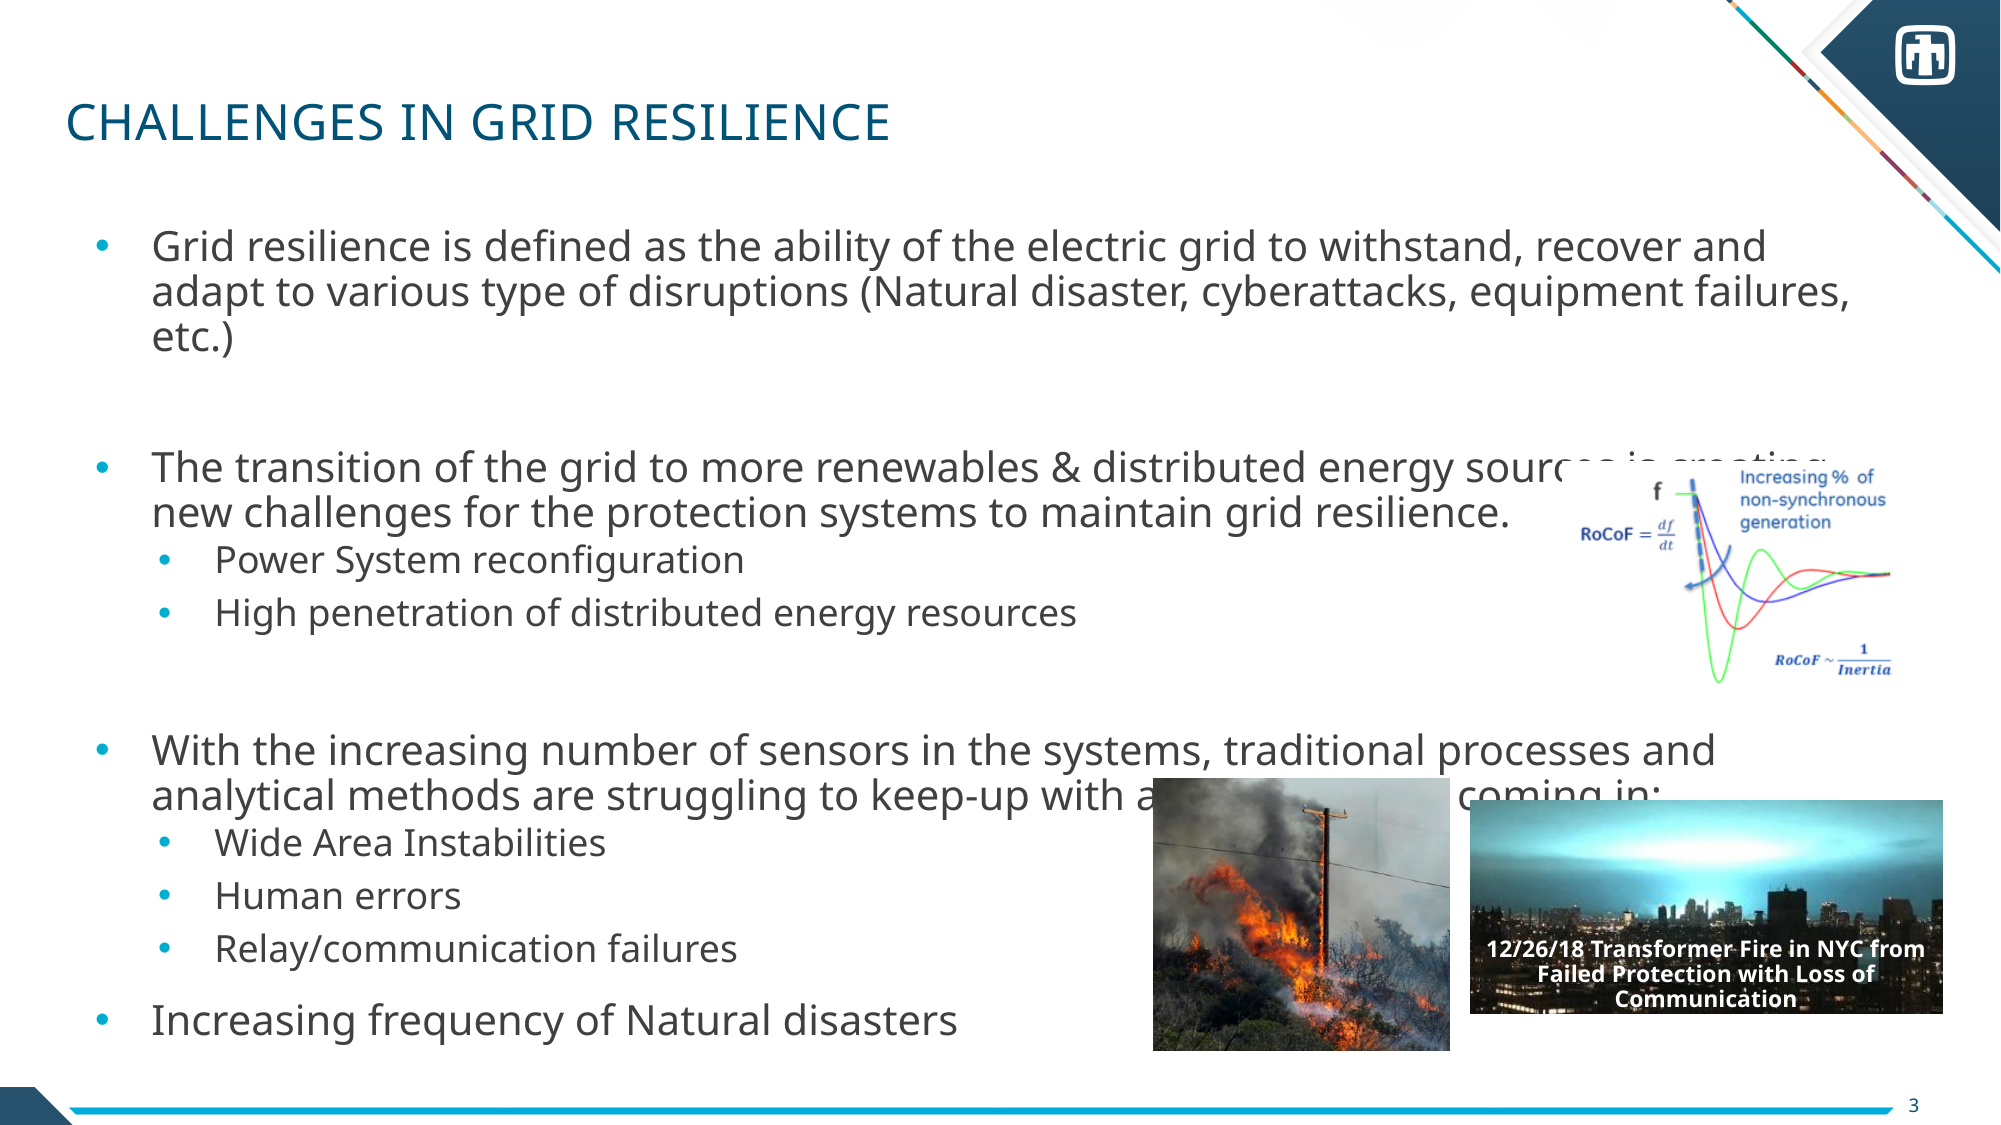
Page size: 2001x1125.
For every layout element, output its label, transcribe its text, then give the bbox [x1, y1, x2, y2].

text_box 12/26/18 Transformer Fire in NYC from Failed Protection with Loss of Communication [1470, 1014, 1943, 1020]
picture [0, 0, 2001, 1125]
slide_number 3 [1893, 1086, 1974, 1125]
text_box Grid resilience is defined as the ability of the electric grid to withstand, recover and adapt to various type of disruptions (Natural disaster, cyberattacks, equipment failures, etc.) The transition of the grid to more renewables & distributed energy sources is creating new challenges for the protection systems to maintain grid resilience. Power System reconfiguration High penetration of distributed energy resources With the increasing number of sensors in the systems, traditional processes and analytical methods are struggling to keep-up with all the new data coming in: Wide Area Instabilities Human errors Relay/communication failures Increasing frequency of Natural disasters [80, 217, 1892, 1030]
title Challenges in grid resilience [65, 60, 1722, 188]
